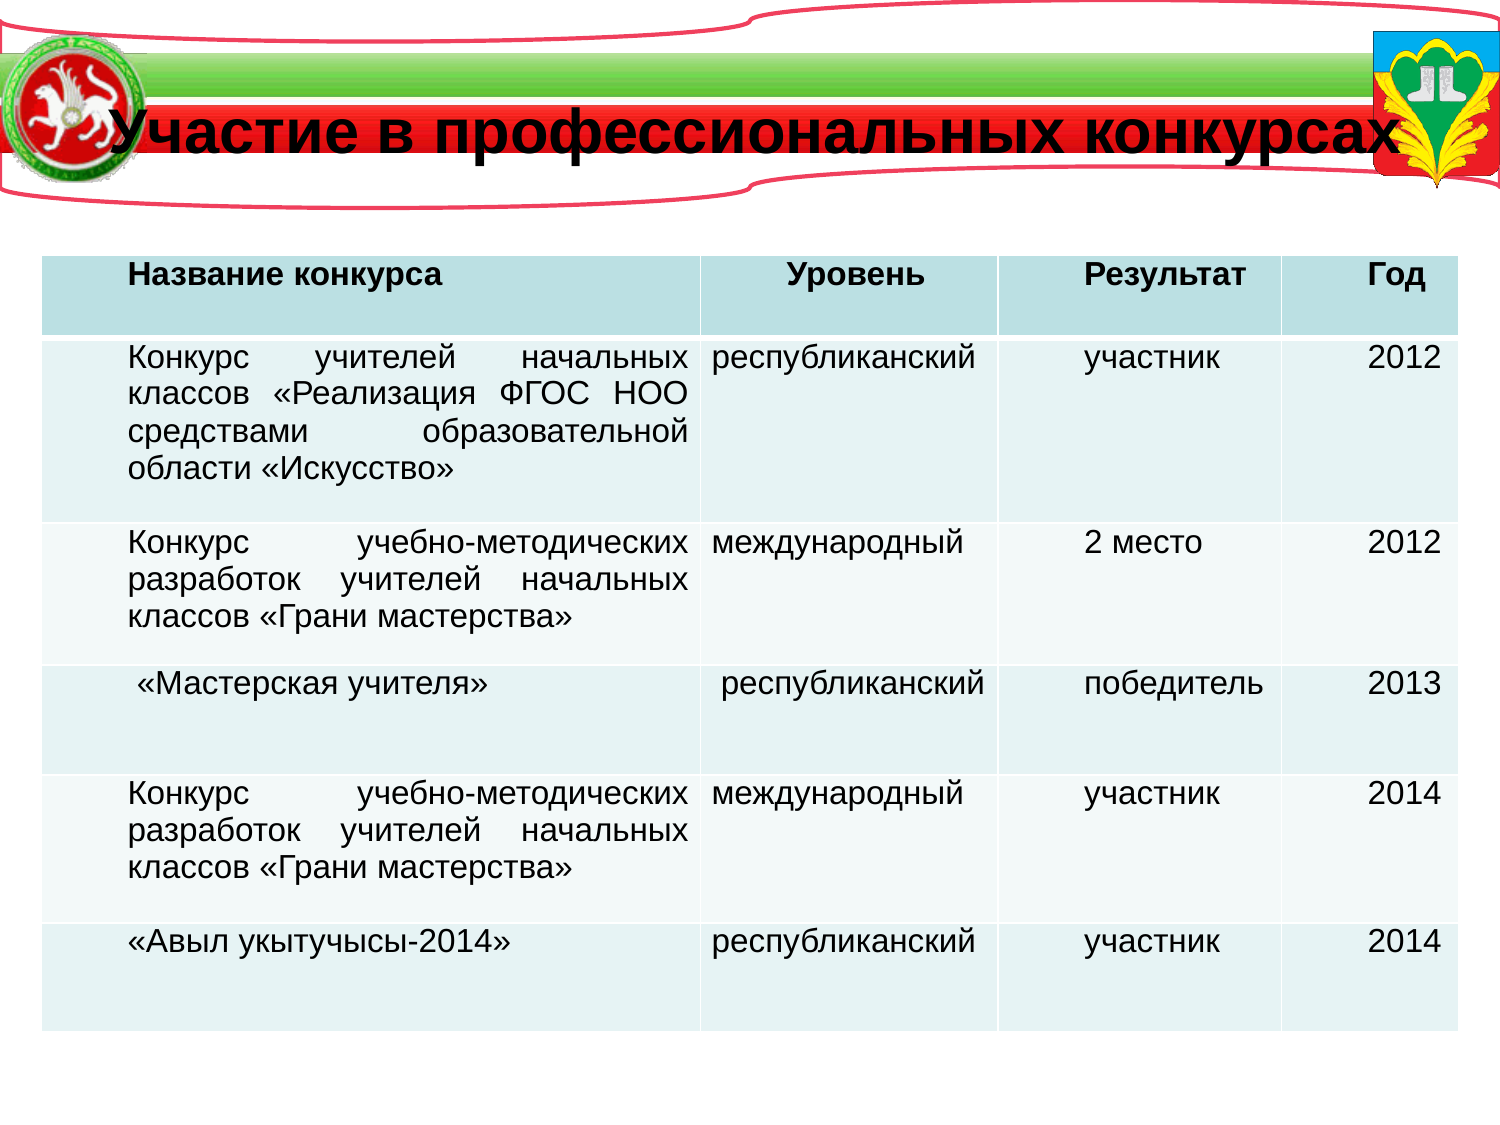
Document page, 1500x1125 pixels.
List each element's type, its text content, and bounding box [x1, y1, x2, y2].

table_cell участник [999, 776, 1281, 922]
table_cell «Авыл укытучысы-2014» [42, 924, 700, 1031]
table_header Результат [999, 256, 1281, 335]
table_header Уровень [701, 256, 997, 335]
text_box [2, 192, 724, 211]
picture [0, 30, 1500, 189]
table_cell 2012 [1282, 341, 1458, 522]
table_cell республиканский [701, 341, 997, 522]
table_cell победитель [999, 666, 1281, 774]
table_cell Конкурс учителей начальных классов «Реализация ФГОС НОО средствами образовательной области «Искусство» [42, 341, 700, 522]
table_cell республиканский [701, 666, 997, 774]
table_cell 2012 [1282, 524, 1458, 664]
table_cell 2014 [1282, 776, 1458, 922]
title Участие в профессиональных конкурсах [74, 191, 1375, 197]
table_cell участник [999, 924, 1281, 1031]
table_header Название конкурса [42, 256, 700, 335]
table_cell участник [999, 341, 1281, 522]
text_box [0, 19, 40, 29]
table_cell 2 место [999, 524, 1281, 664]
text_box [700, 0, 1500, 29]
table_cell Конкурс учебно-методических разработок учителей начальных классов «Грани мастерства» [42, 524, 700, 664]
table_cell Конкурс учебно-методических разработок учителей начальных классов «Грани мастерства» [42, 776, 700, 922]
table_cell международный [701, 524, 997, 664]
table_cell республиканский [701, 924, 997, 1031]
table_cell «Мастерская учителя» [42, 666, 700, 774]
table_cell 2014 [1282, 924, 1458, 1031]
table_cell 2013 [1282, 666, 1458, 774]
table_cell международный [701, 776, 997, 922]
table_header Год [1282, 256, 1458, 335]
